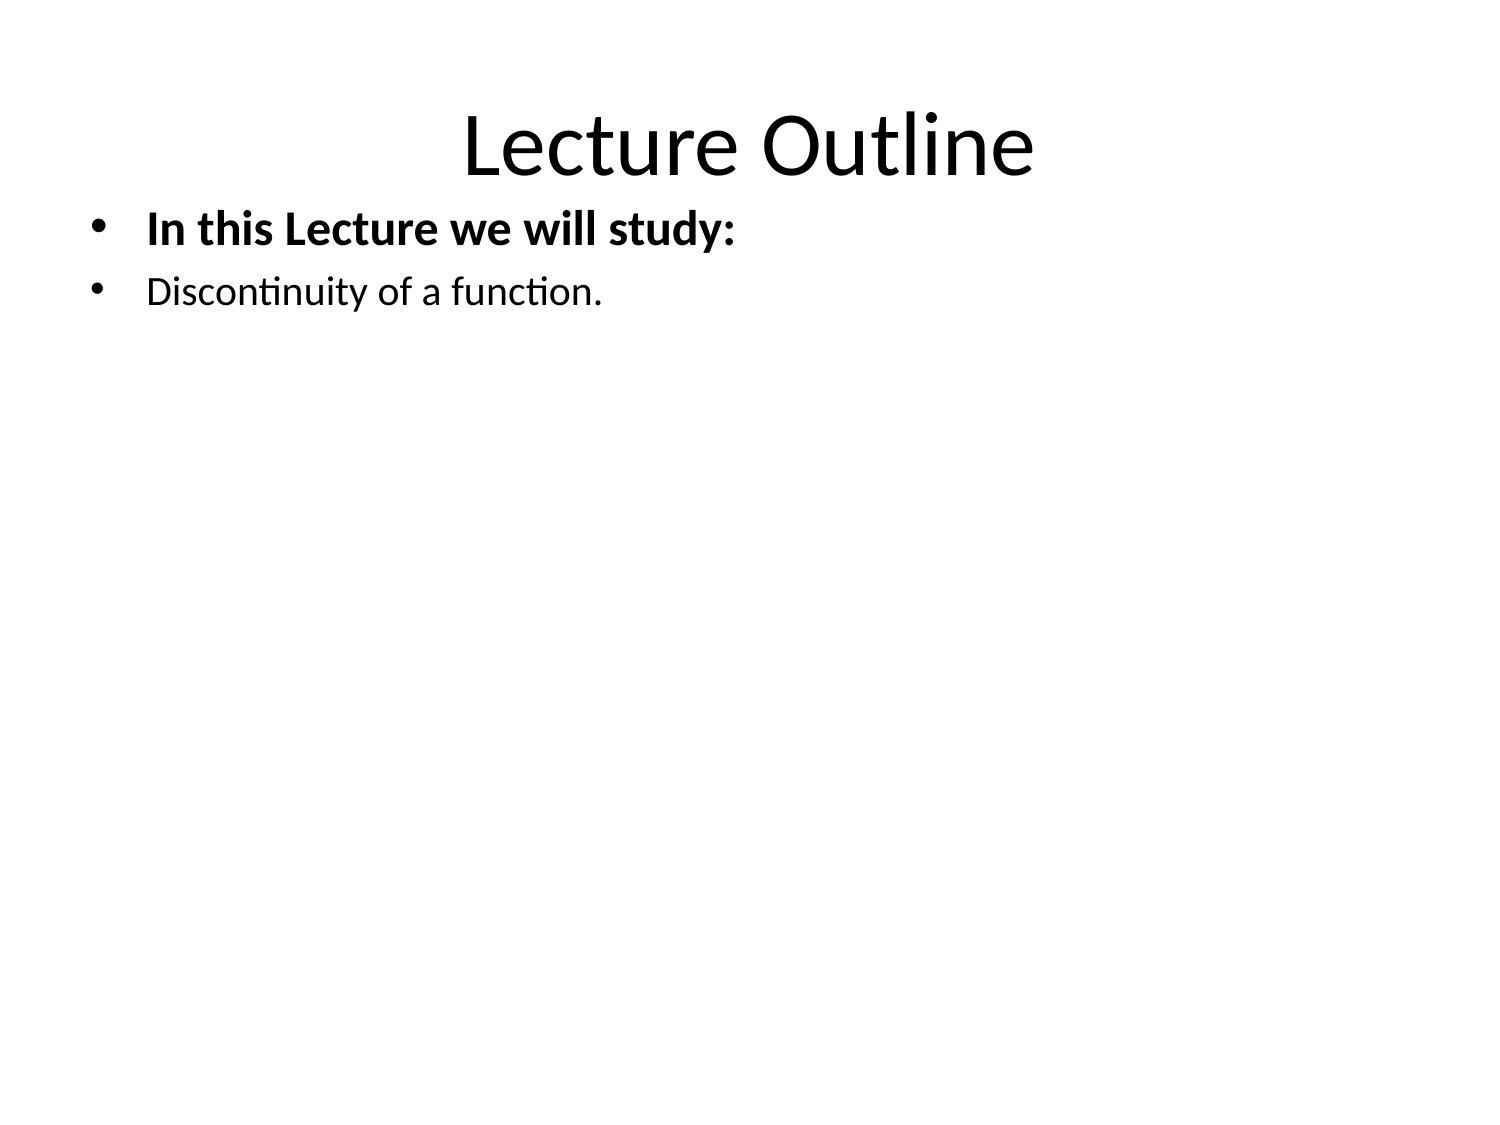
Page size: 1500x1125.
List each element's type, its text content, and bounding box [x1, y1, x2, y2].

list In this Lecture we will study: Discontinuity of a function. [75, 187, 1425, 1005]
title Lecture Outline [75, 45, 1425, 187]
